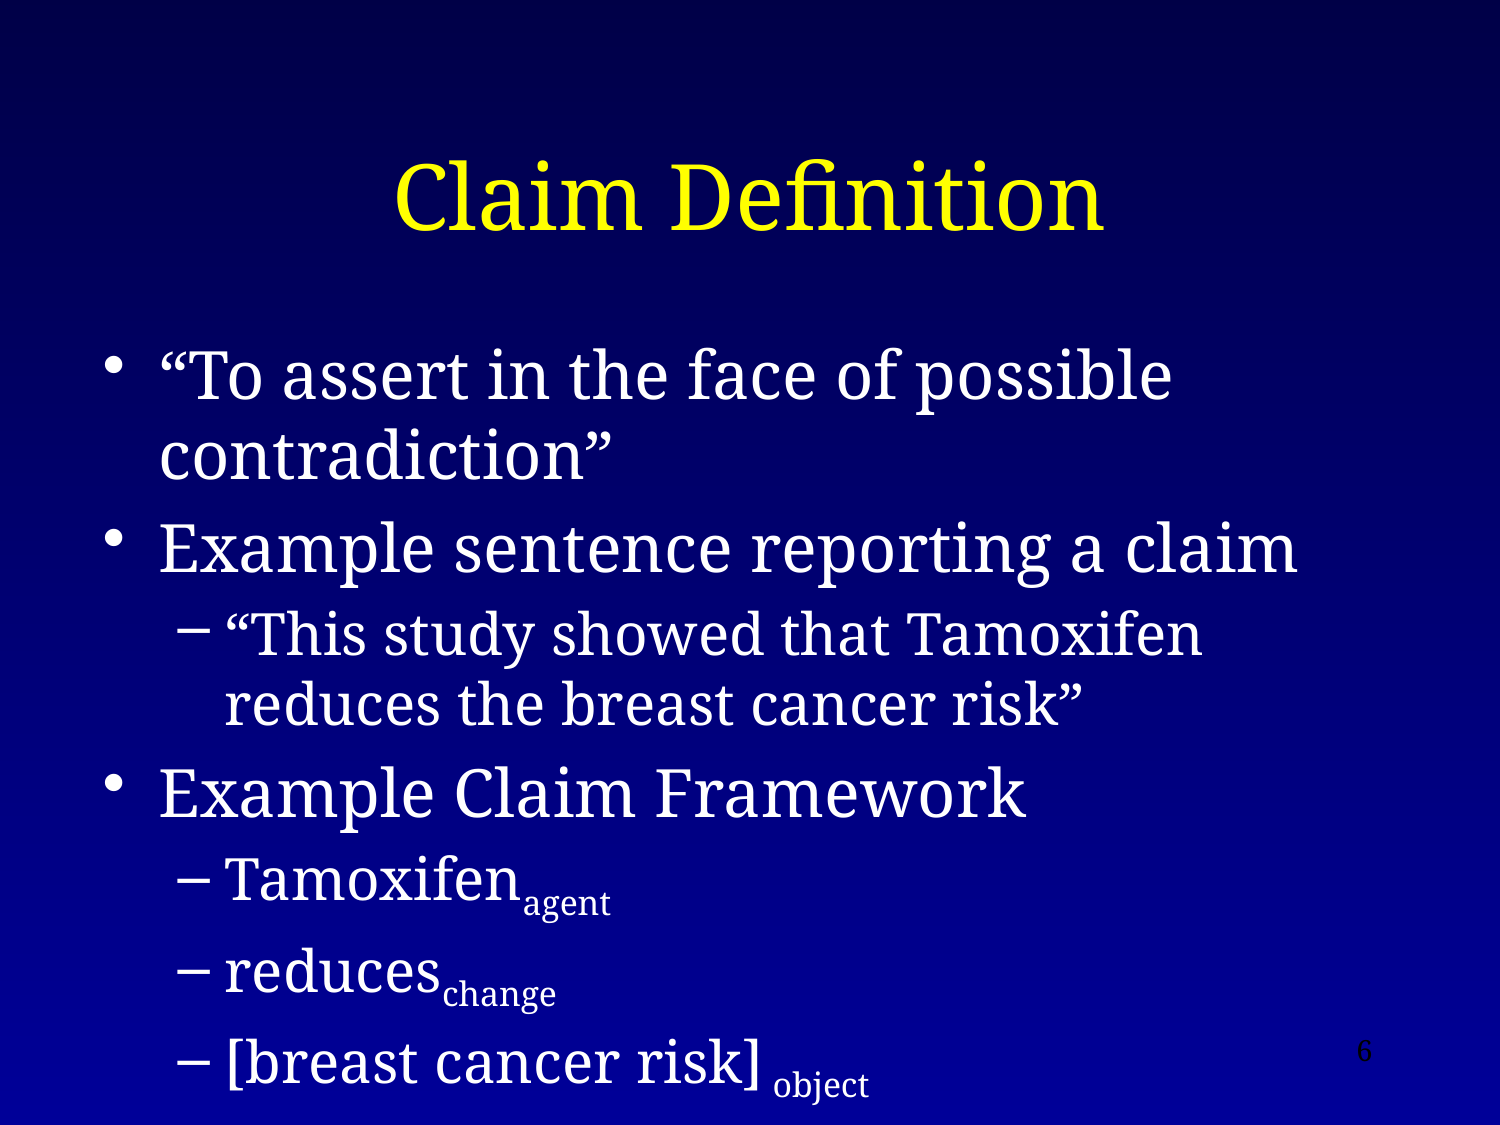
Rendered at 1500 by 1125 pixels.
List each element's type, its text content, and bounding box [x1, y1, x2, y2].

slide_number 6 [1074, 1024, 1388, 1101]
list “To assert in the face of possible contradiction” Example sentence reporting a claim “This study showed that Tamoxifen reduces the breast cancer risk” Example Claim Framework Tamoxifenagent reduceschange [breast cancer risk] object [87, 324, 1438, 1001]
title Claim Definition [112, 99, 1388, 288]
